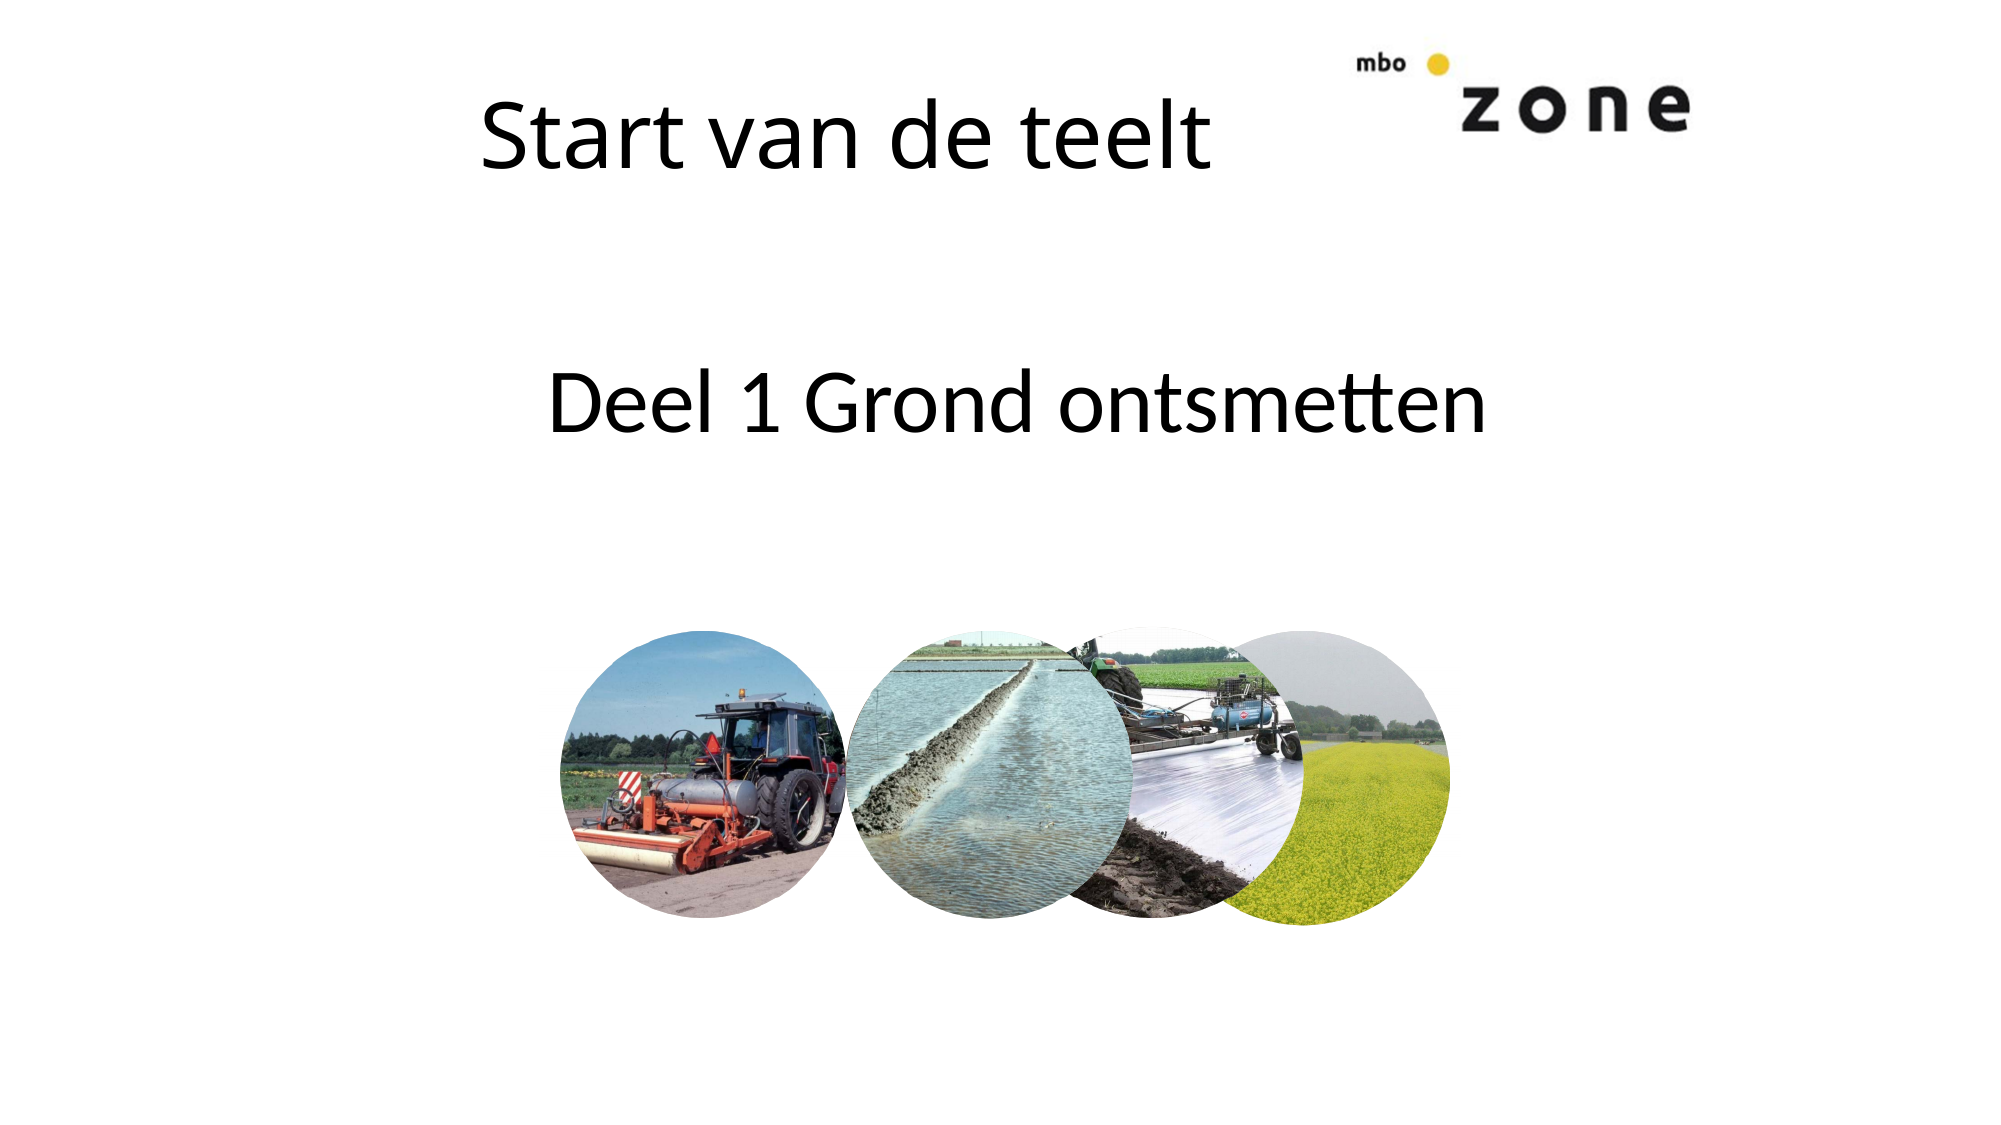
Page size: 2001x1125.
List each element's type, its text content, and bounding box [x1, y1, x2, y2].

picture [539, 605, 1461, 939]
text_box Deel 1 Grond ontsmetten [271, 333, 1766, 459]
title Start van de teelt [464, 45, 1675, 233]
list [1333, 0, 1719, 173]
